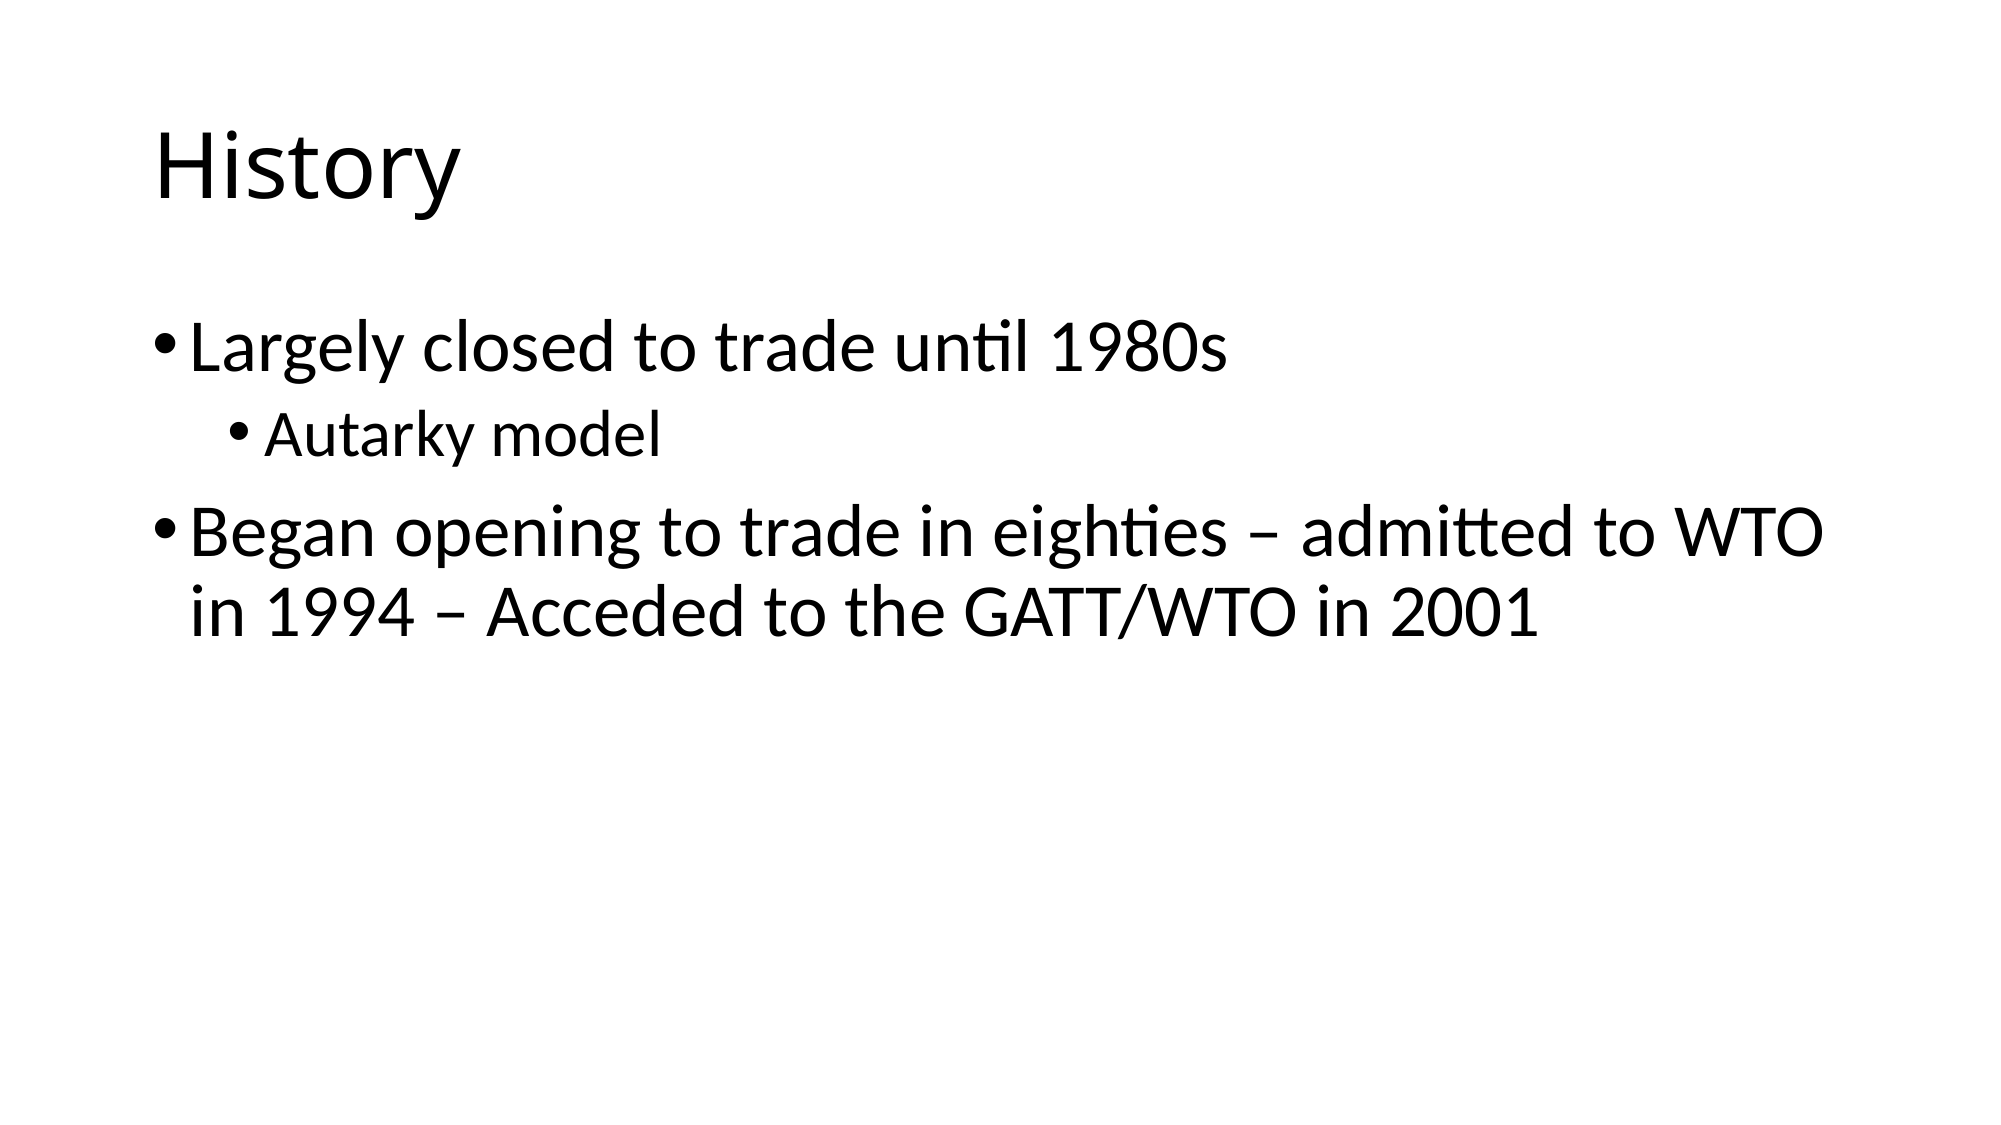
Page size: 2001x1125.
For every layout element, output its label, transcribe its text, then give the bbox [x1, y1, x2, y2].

list Largely closed to trade until 1980s Autarky model Began opening to trade in eighties – admitted to WTO in 1994 – Acceded to the GATT/WTO in 2001 [137, 299, 1863, 1014]
title History [137, 59, 1863, 278]
